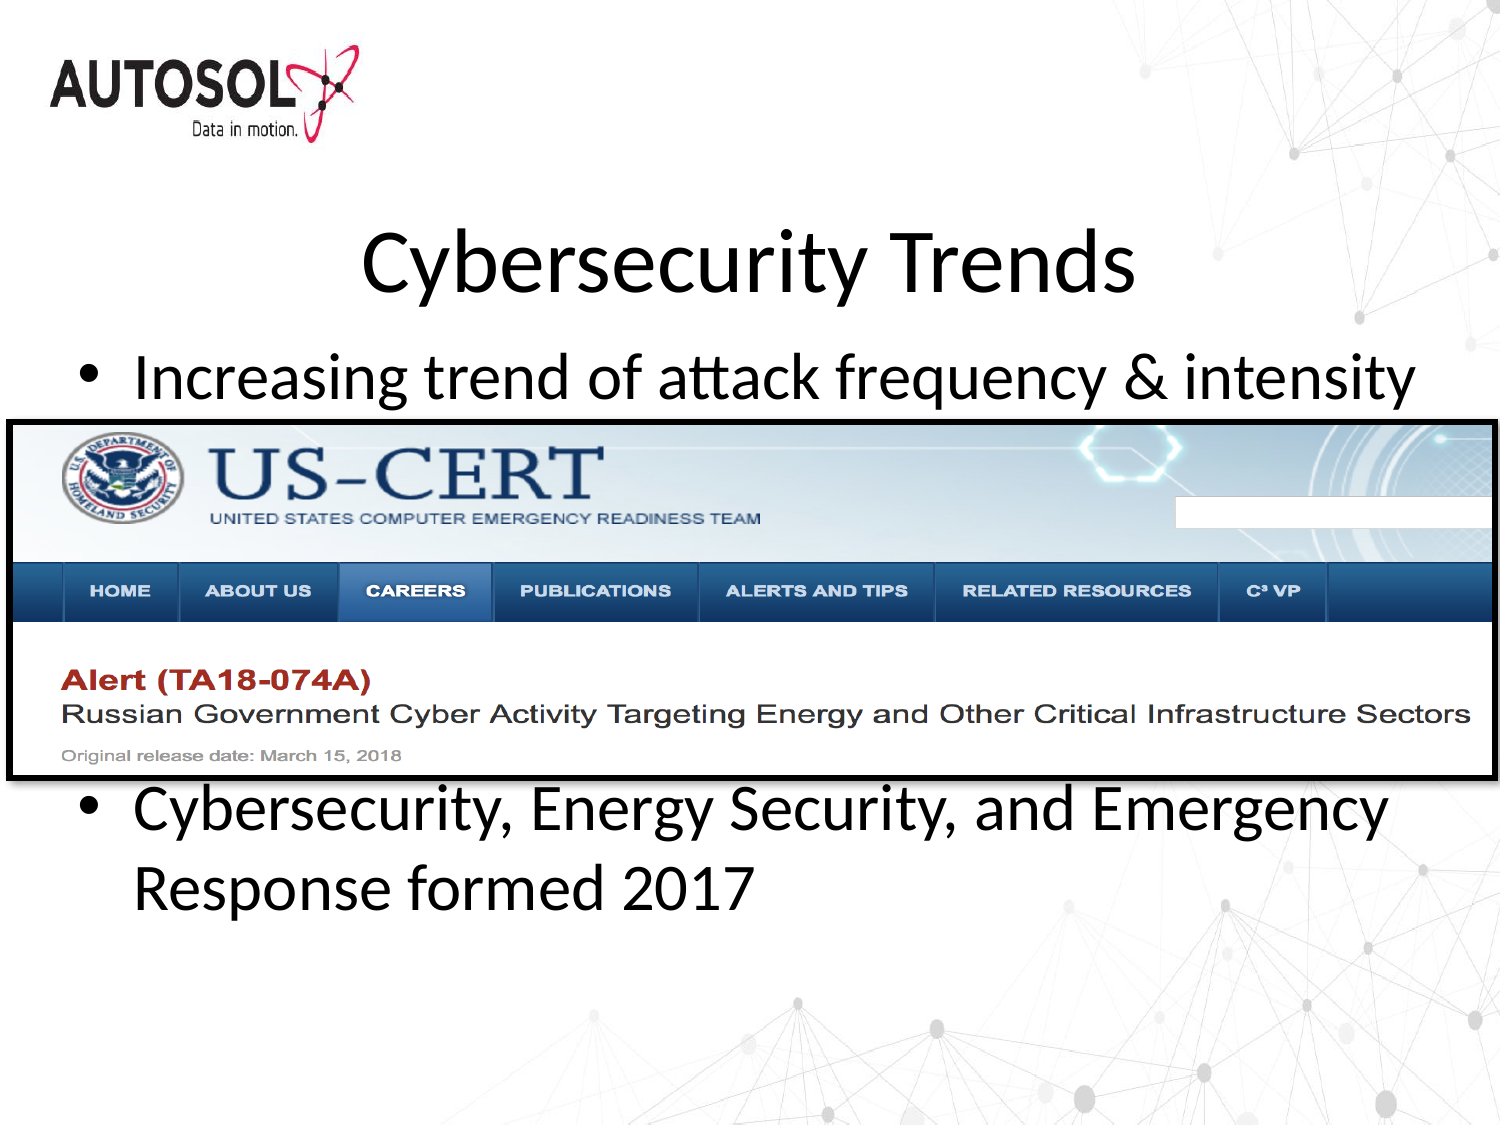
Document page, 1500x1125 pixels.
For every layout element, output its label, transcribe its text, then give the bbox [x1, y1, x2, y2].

picture [12, 424, 1493, 776]
picture [0, 0, 1500, 162]
text_box Increasing trend of attack frequency & intensity FY 2016: 110% increase in attacks ICS-CERT FY 2015: 189 vulnerabilities FY 2016: 700 vulnerabilities Cybersecurity, Energy Security, and Emergency Response formed 2017 [62, 790, 1463, 1050]
title Cybersecurity Trends [0, 162, 1500, 350]
text_box Increasing trend of attack frequency & intensity FY 2016: 110% increase in attacks ICS-CERT FY 2015: 189 vulnerabilities FY 2016: 700 vulnerabilities Cybersecurity, Energy Security, and Emergency Response formed 2017 [62, 324, 1463, 417]
picture [0, 350, 1500, 1125]
